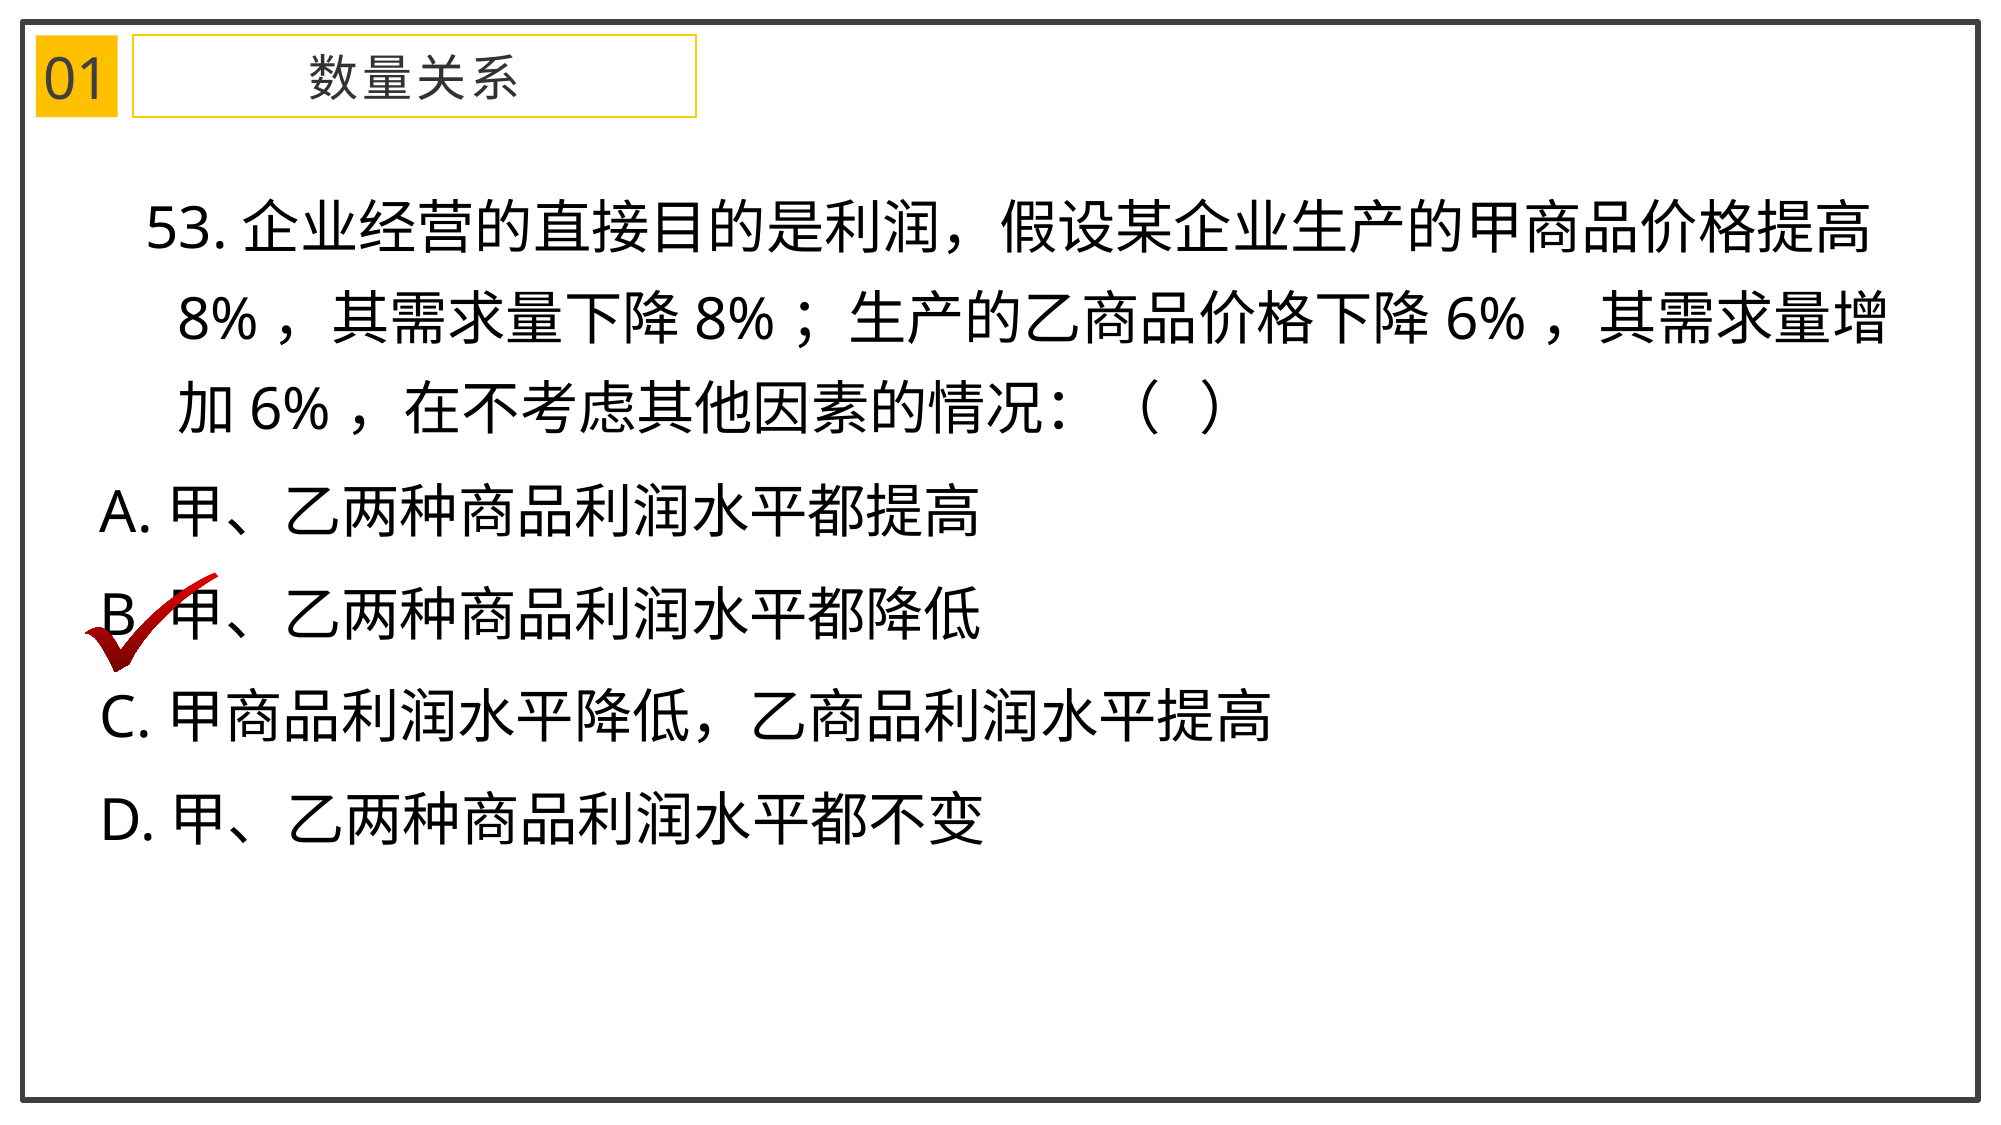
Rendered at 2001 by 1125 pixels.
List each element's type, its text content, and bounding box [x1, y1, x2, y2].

text_box 53.企业经营的直接目的是利润，假设某企业生产的甲商品价格提高8%，其需求量下降8%；生产的乙商品价格下降6%，其需求量增加6%，在不考虑其他因素的情况：（ ） A.甲、乙两种商品利润水平都提高 B.甲、乙两种商品利润水平都降低 C.甲商品利润水平降低，乙商品利润水平提高 D.甲、乙两种商品利润水平都不变 [85, 161, 1915, 860]
text_box 数量关系 [132, 34, 697, 118]
text_box 01 [35, 34, 119, 118]
text_box [85, 572, 218, 673]
text_box [22, 21, 1979, 1100]
